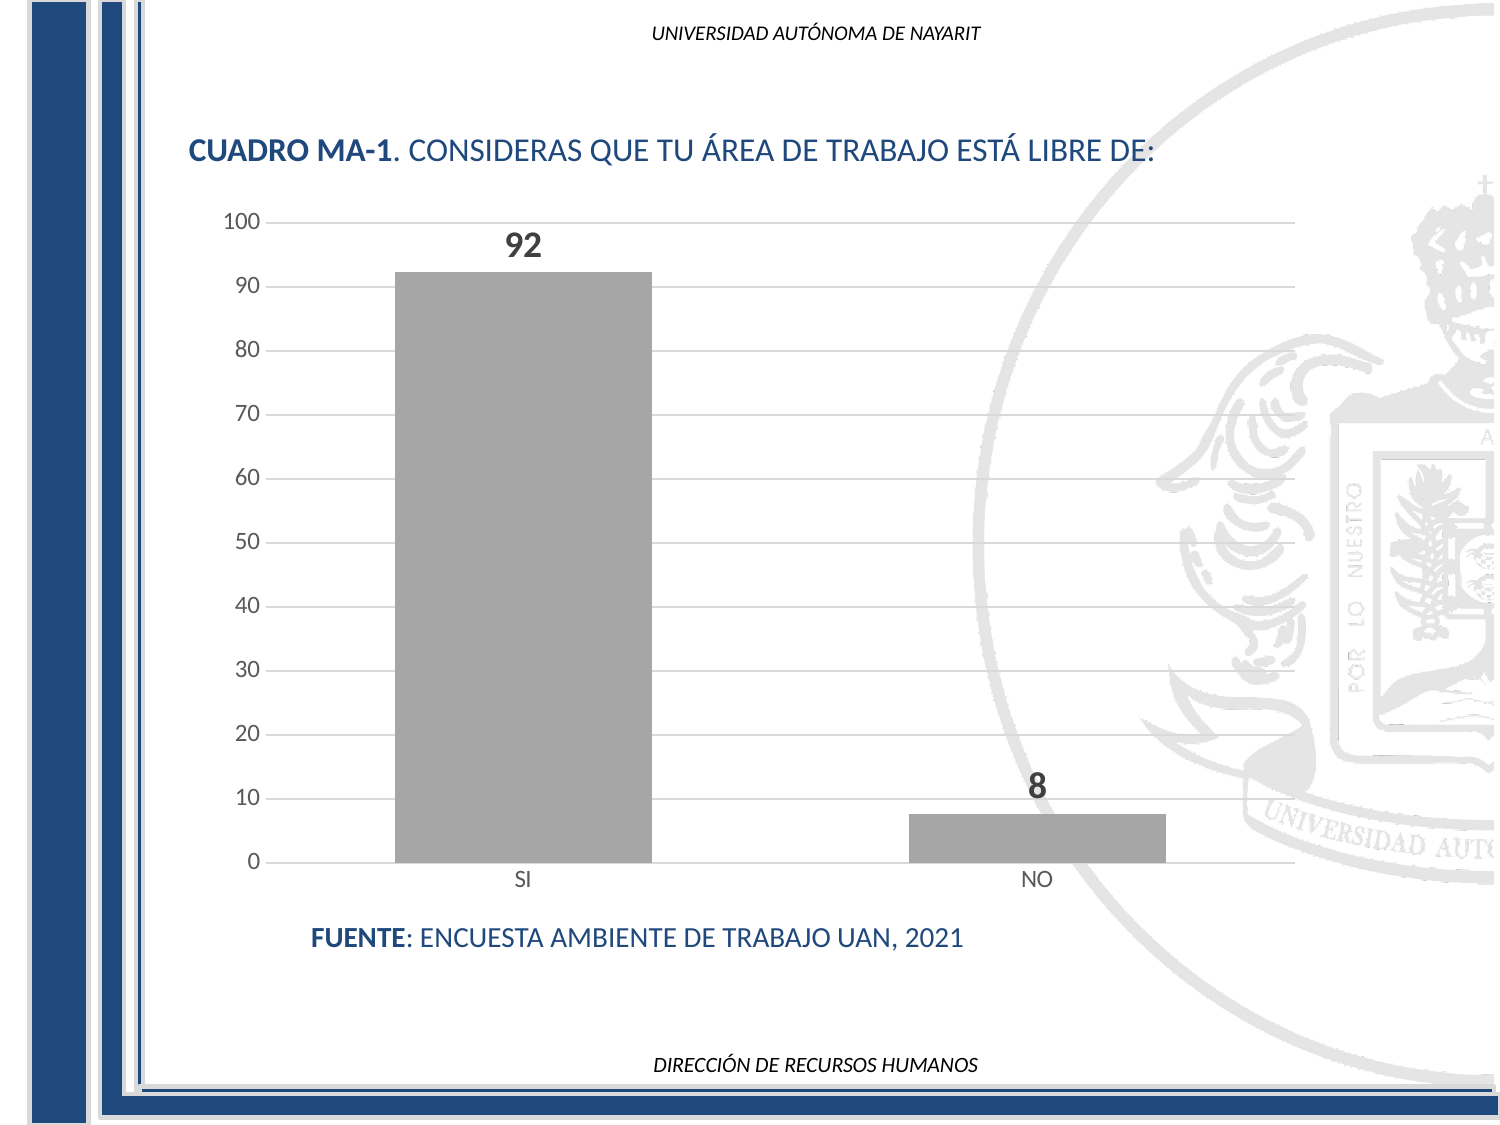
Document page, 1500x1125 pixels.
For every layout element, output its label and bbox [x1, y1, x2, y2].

text_box [29, 0, 1500, 1125]
chart [199, 195, 1318, 909]
